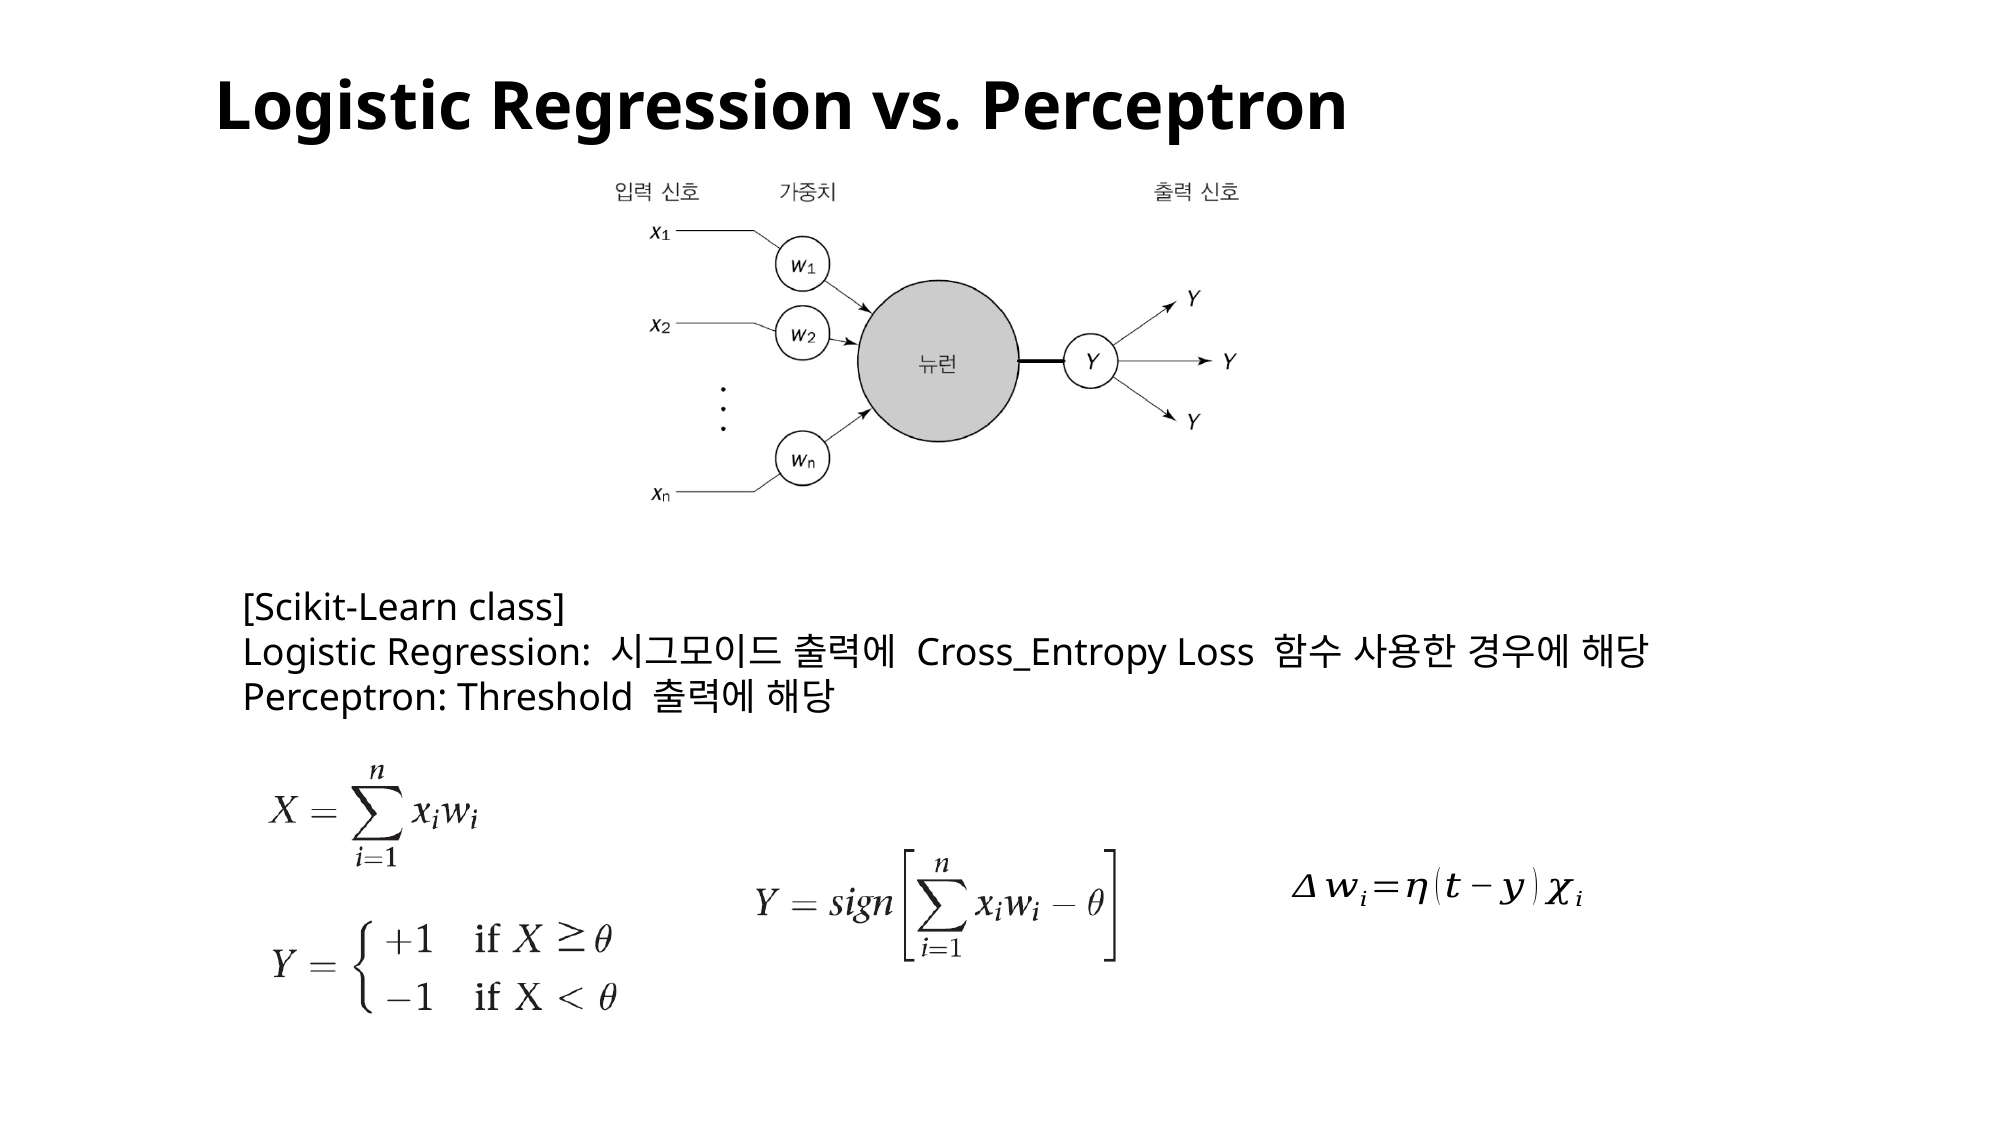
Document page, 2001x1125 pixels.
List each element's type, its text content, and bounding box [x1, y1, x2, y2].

picture [232, 738, 668, 1038]
picture [723, 824, 1190, 983]
picture [576, 155, 1291, 516]
text_box Logistic Regression vs. Perceptron [199, 64, 1925, 153]
text_box [Scikit-Learn class] Logistic Regression: 시그모이드 출력에 Cross_Entropy Loss 함수 사용한 경우에 해당 Perceptron: Threshold 출력에 해당 [227, 575, 1666, 725]
